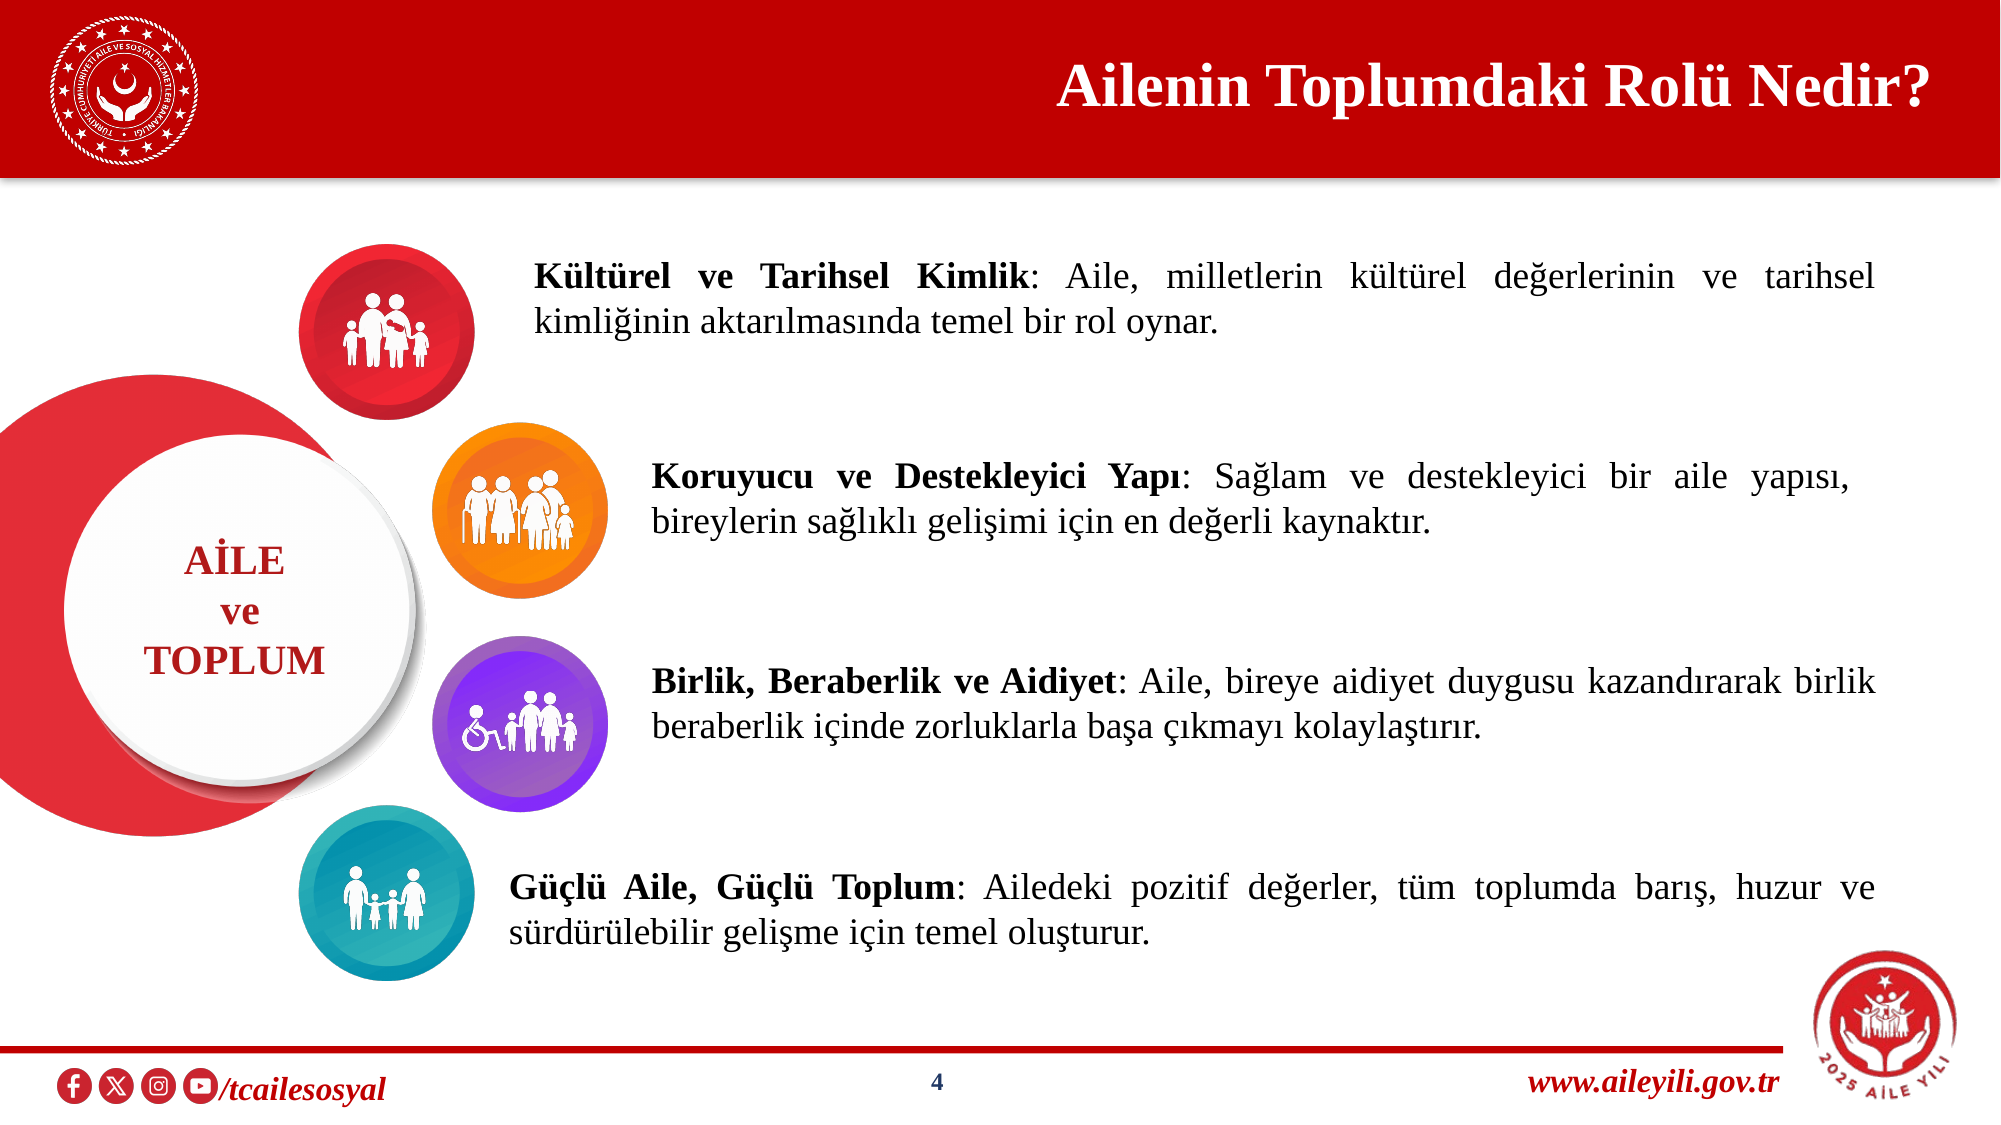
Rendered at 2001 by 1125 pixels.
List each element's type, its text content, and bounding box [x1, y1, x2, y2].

picture [0, 244, 608, 981]
picture [1795, 943, 1976, 1110]
title Ailenin Toplumdaki Rolü Nedir? [807, 44, 1949, 148]
text_box Kültürel ve Tarihsel Kimlik: Aile, milletlerin kültürel değerlerinin ve tarihsel kimliğinin aktarılmasında temel bir rol oynar. [519, 243, 1892, 349]
picture [50, 16, 198, 165]
text_box Birlik, Beraberlik ve Aidiyet: Aile, bireye aidiyet duygusu kazandırarak birlik beraberlik içinde zorluklarla başa çıkmayı kolaylaştırır. [637, 648, 1892, 754]
picture [57, 1068, 218, 1104]
text_box Güçlü Aile, Güçlü Toplum: Ailedeki pozitif değerler, tüm toplumda barış, huzur ve sürdürülebilir gelişme için temel oluşturur. [608, 854, 1892, 959]
text_box Koruyucu ve Destekleyici Yapı: Sağlam ve destekleyici bir aile yapısı, bireylerin sağlıklı gelişimi için en değerli kaynaktır. [636, 443, 1866, 548]
slide_number 4 [712, 1057, 1163, 1118]
